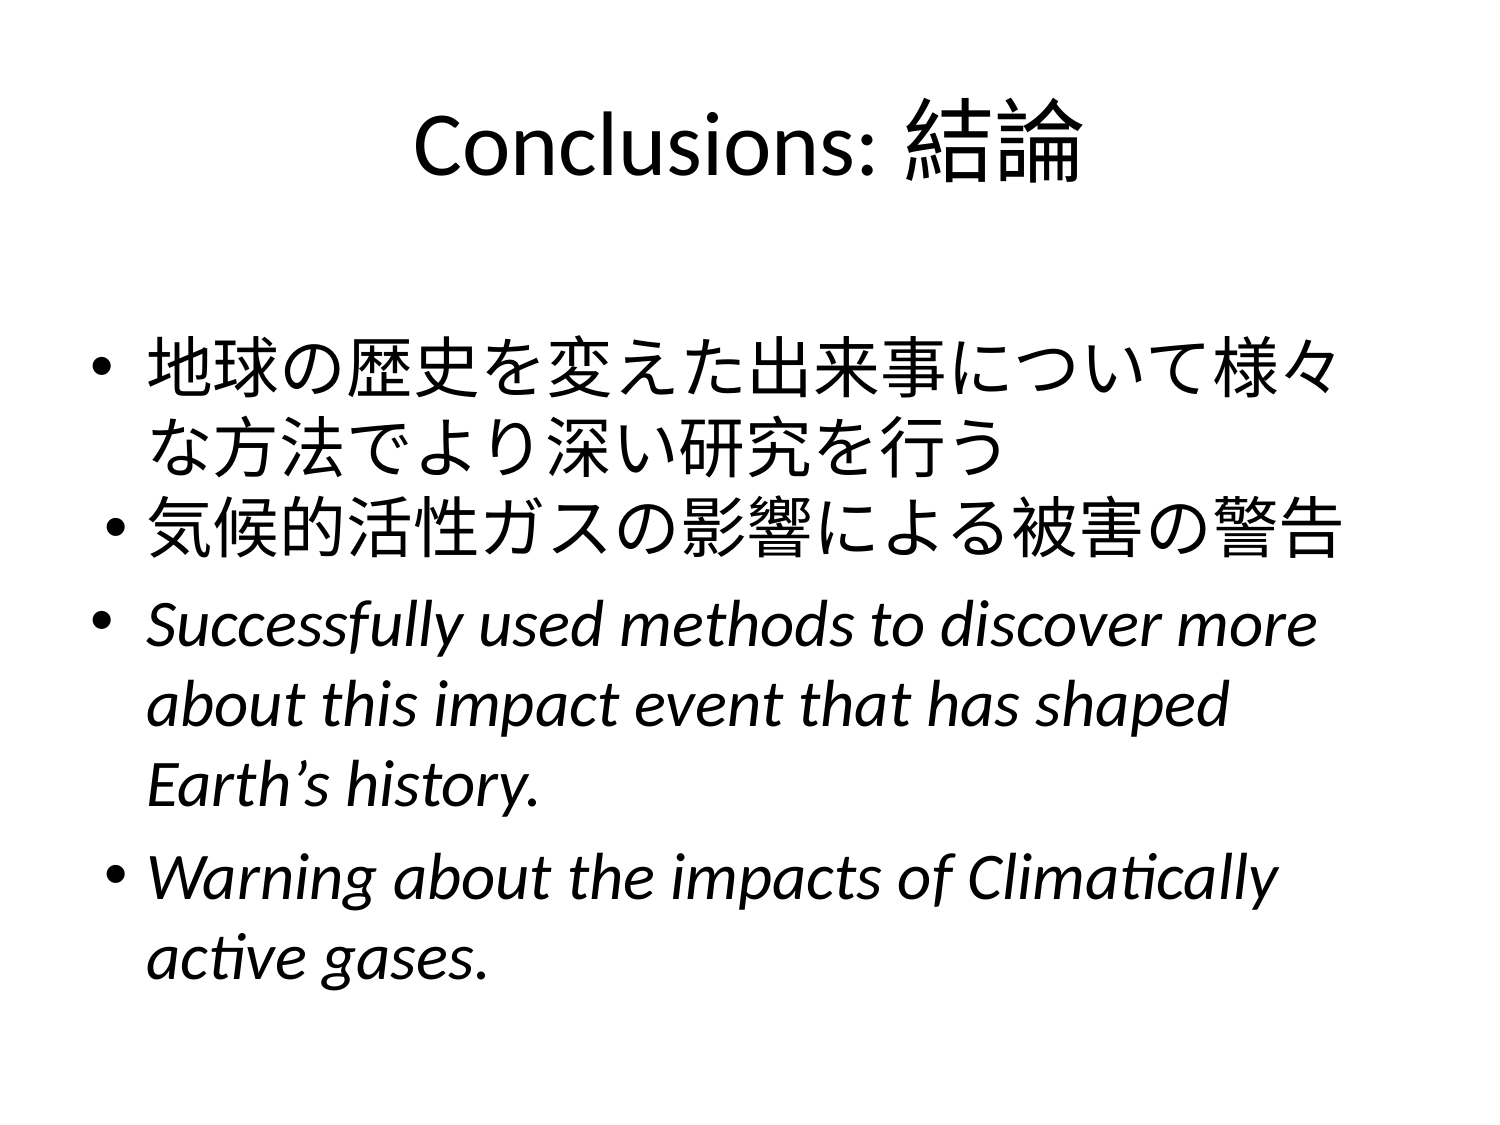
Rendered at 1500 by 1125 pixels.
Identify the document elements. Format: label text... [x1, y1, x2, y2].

title Conclusions:結論 [75, 45, 1425, 233]
list 地球の歴史を変えた出来事について様々な方法でより深い研究を行う 気候的活性ガスの影響による被害の警告 Successfully used methods to discover more about this impact event that has shaped Earth’s history. Warning about the impacts of Climatically active gases. [75, 318, 1425, 1125]
